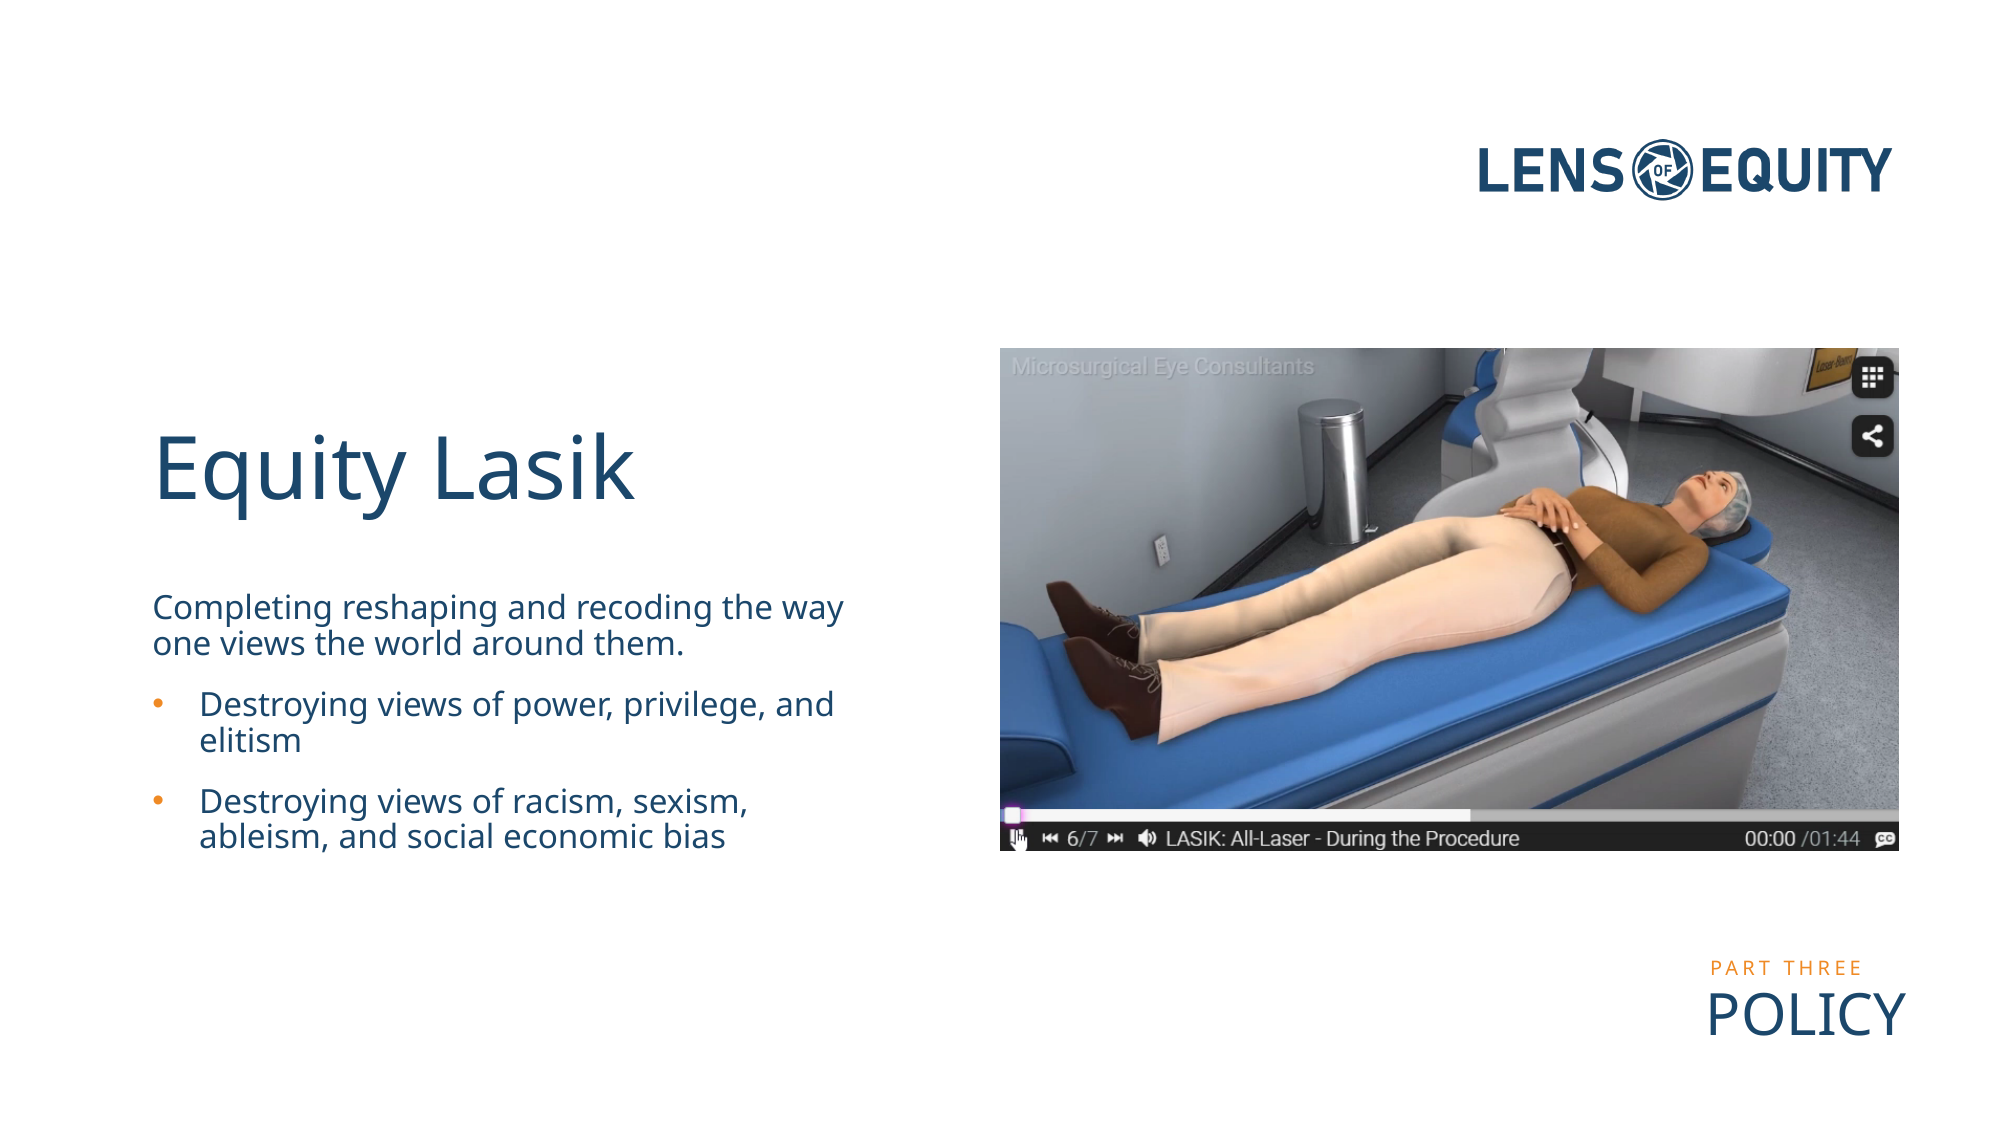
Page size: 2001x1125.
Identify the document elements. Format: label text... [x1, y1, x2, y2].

list Completing reshaping and recoding the way one views the world around them. Destroying views of power, privilege, and elitism Destroying views of racism, sexism, ableism, and social economic bias [137, 583, 880, 1043]
title Equity Lasik [137, 294, 1484, 526]
picture [1474, 139, 1898, 269]
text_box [999, 347, 1900, 851]
